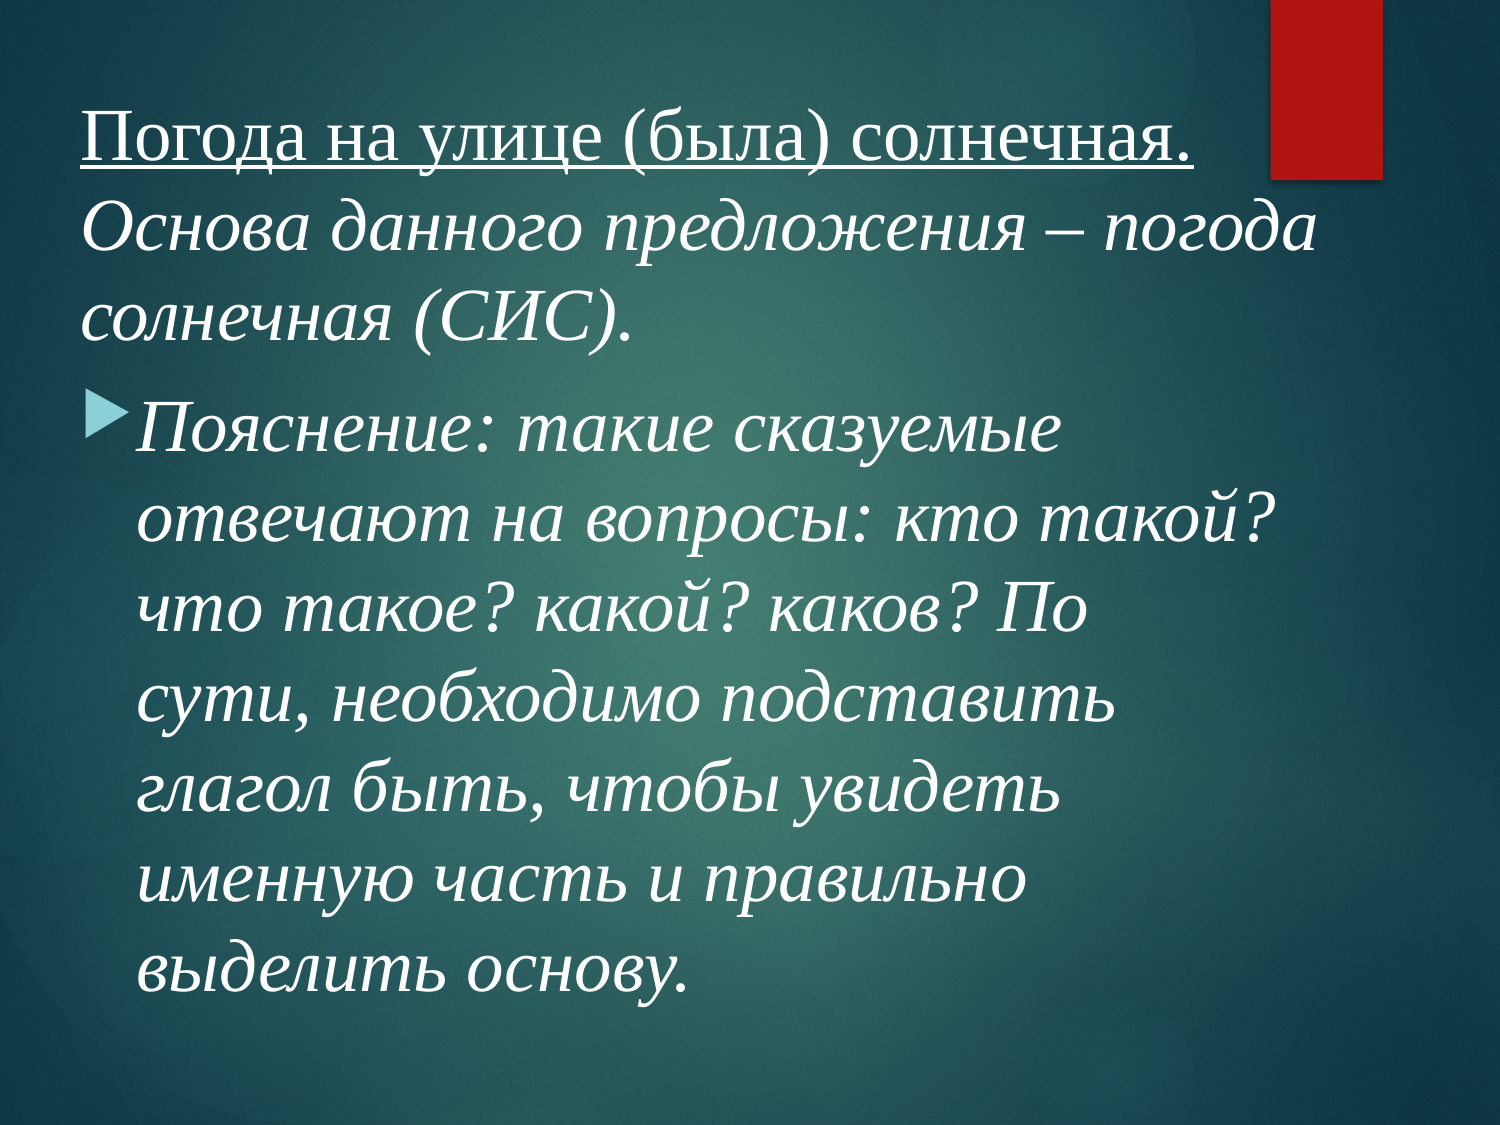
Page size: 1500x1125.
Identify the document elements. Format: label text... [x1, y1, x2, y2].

list Погода на улице (была) солнечная. Основа данного предложения – погода солнечная (СИС). Пояснение: такие сказуемые отвечают на вопросы: кто такой? что такое? какой? каков? По сути, необходимо подставить глагол быть, чтобы увидеть именную часть и правильно выделить основу. [64, 78, 1341, 1047]
